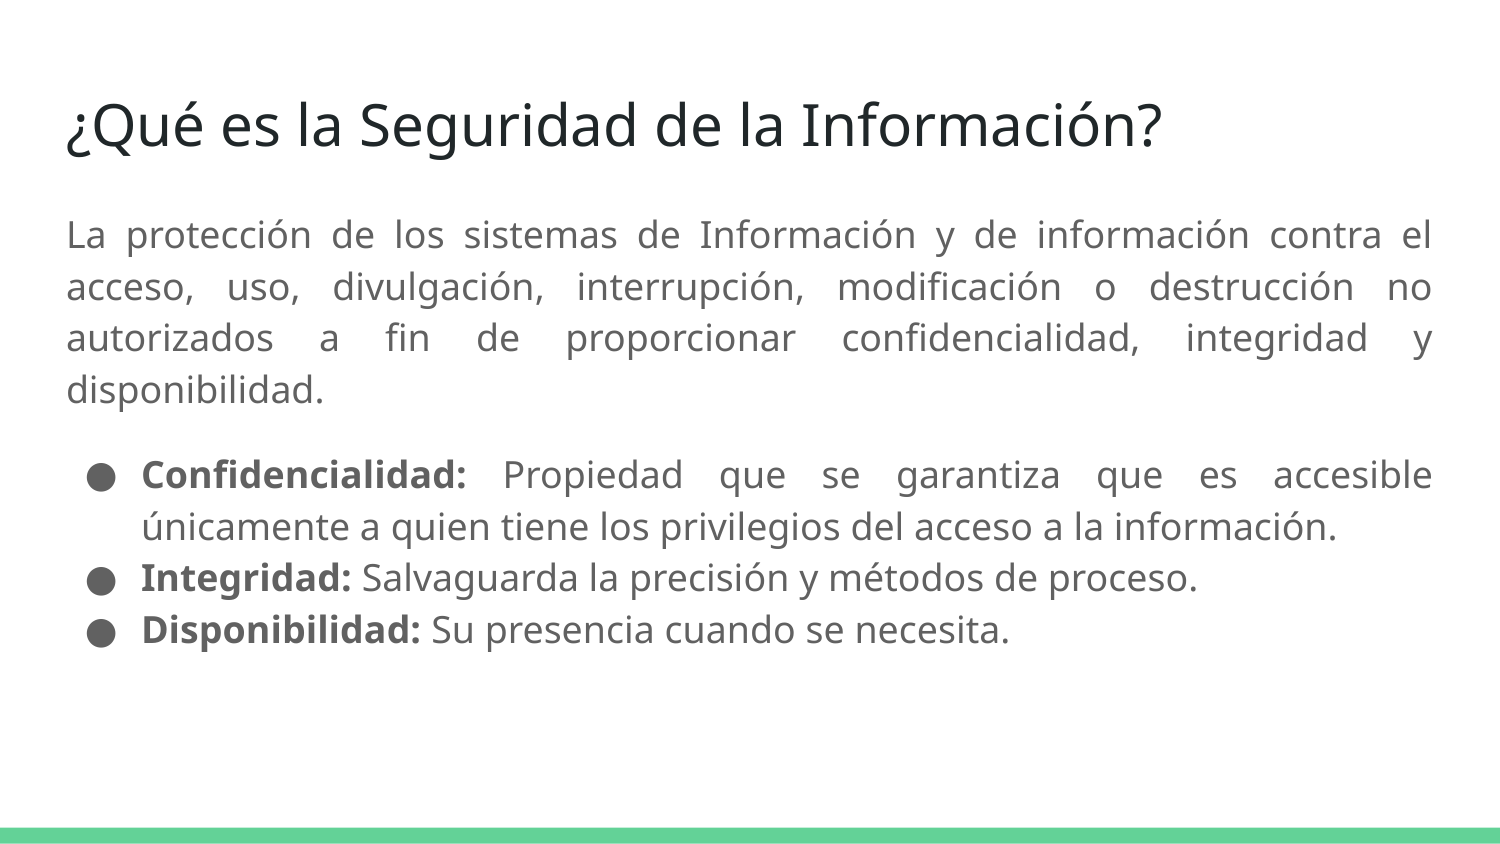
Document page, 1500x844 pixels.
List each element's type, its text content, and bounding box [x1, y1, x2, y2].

title ¿Qué es la Seguridad de la Información? [51, 72, 1449, 167]
list La protección de los sistemas de Información y de información contra el acceso, uso, divulgación, interrupción, modificación o destrucción no autorizados a fin de proporcionar confidencialidad, integridad y disponibilidad. Confidencialidad: Propiedad que se garantiza que es accesible únicamente a quien tiene los privilegios del acceso a la información. Integridad: Salvaguarda la precisión y métodos de proceso. Disponibilidad: Su presencia cuando se necesita. [51, 189, 1449, 750]
